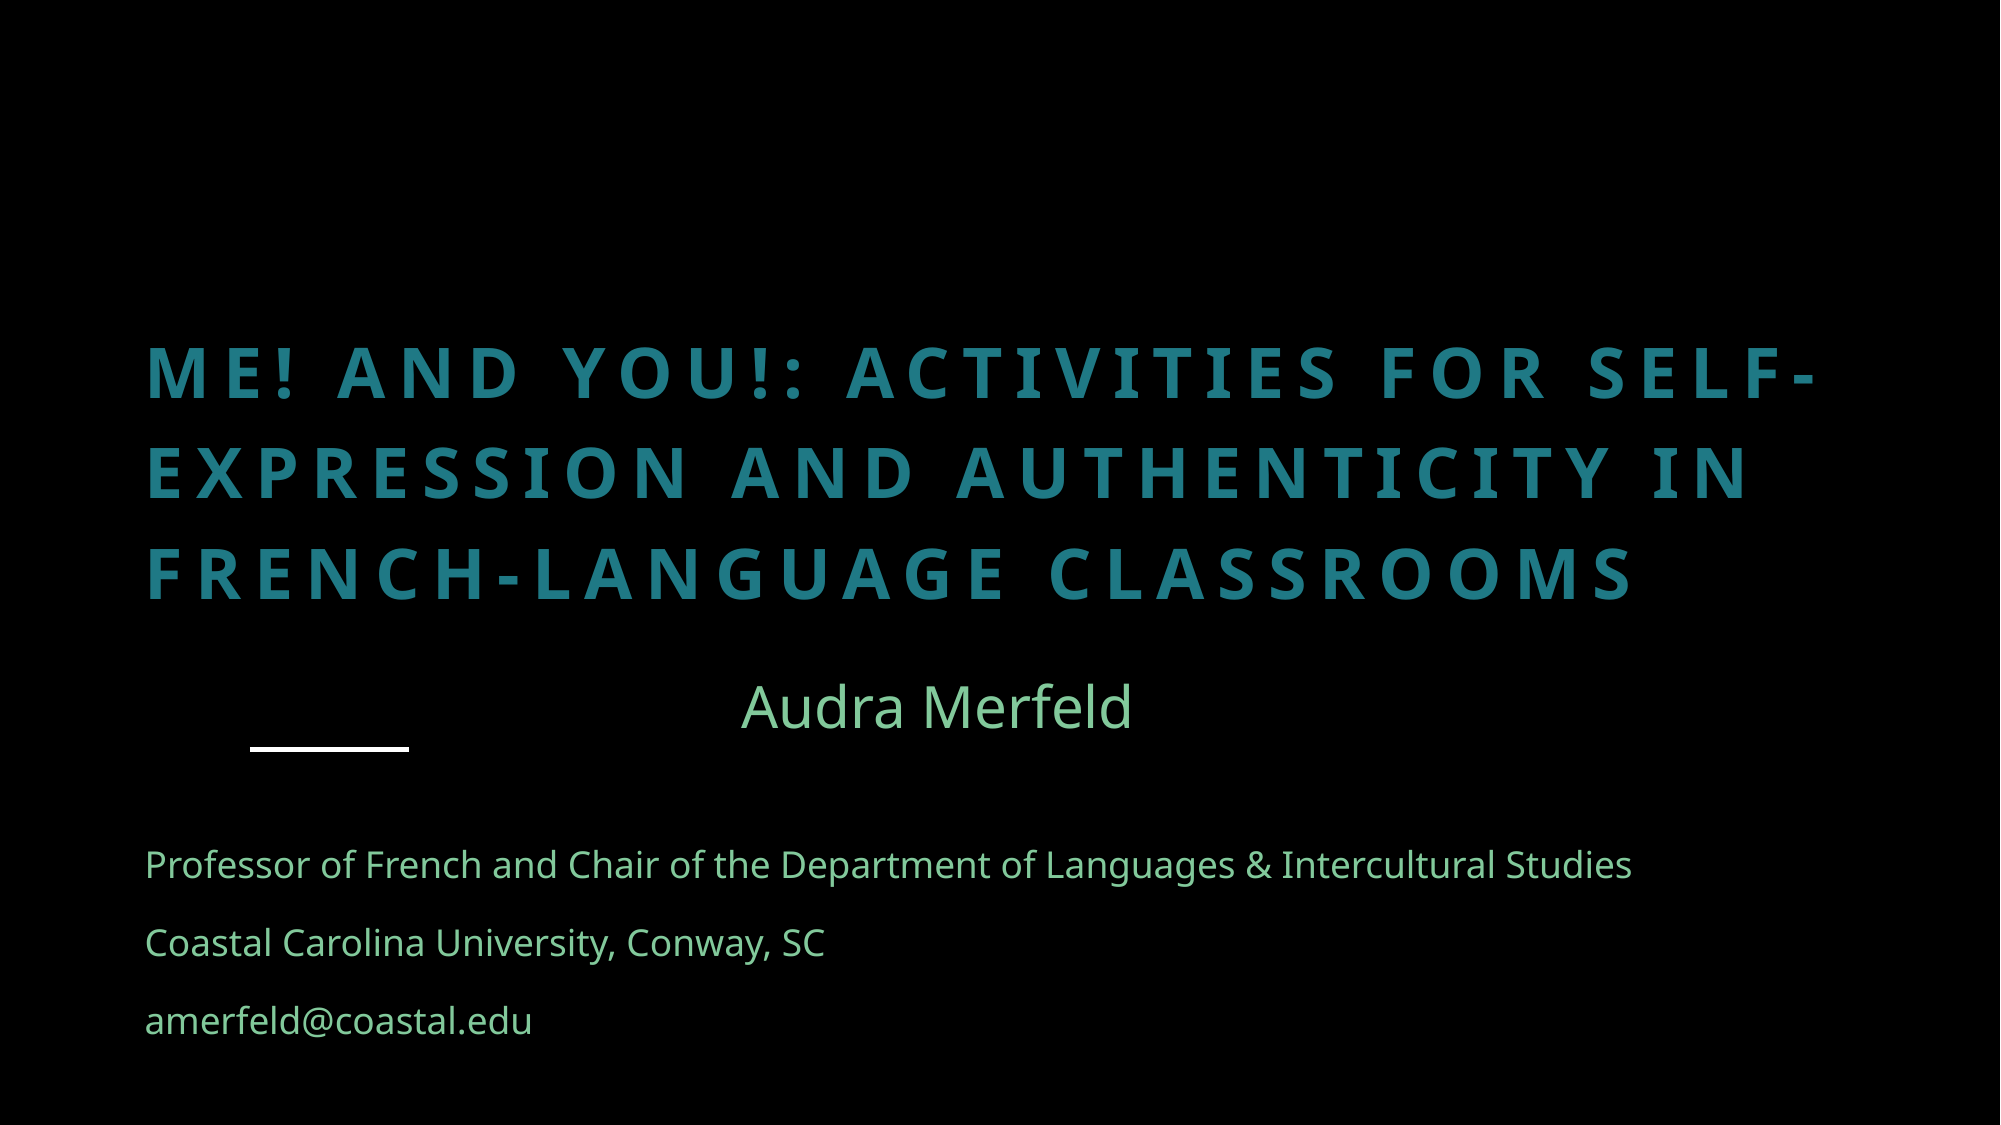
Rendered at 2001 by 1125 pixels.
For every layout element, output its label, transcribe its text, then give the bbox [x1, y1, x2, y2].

subtitle Professor of French and Chair of the Department of Languages & Intercultural Studies Coastal Carolina University, Conway, SC amerfeld@coastal.edu [129, 820, 1862, 1051]
title Me! And You!: Activities for Self-Expression and Authenticity in French-Language Classrooms [129, 205, 1862, 706]
text_box Audra Merfeld [699, 662, 1177, 748]
